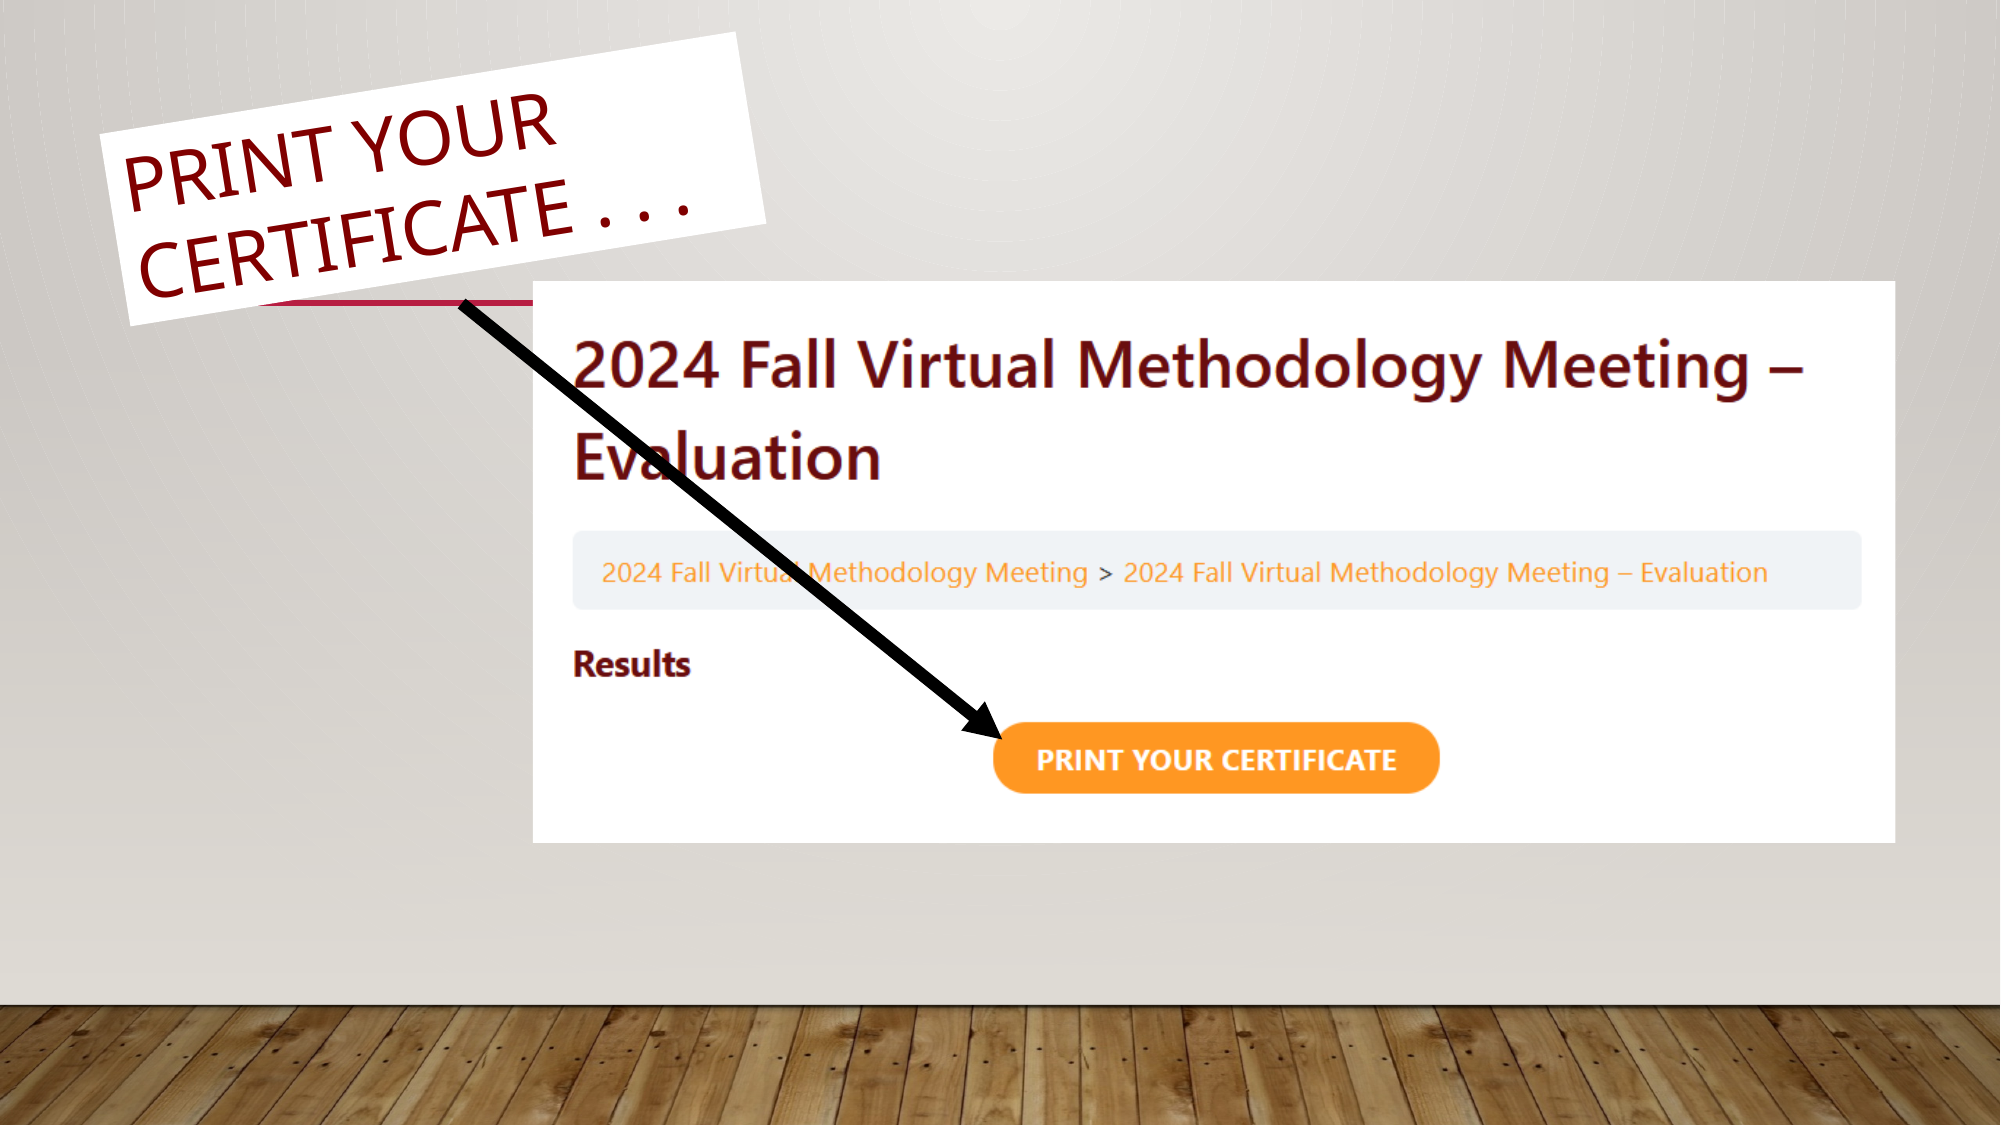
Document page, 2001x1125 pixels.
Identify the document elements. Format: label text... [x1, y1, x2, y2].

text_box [461, 303, 1003, 740]
picture [532, 281, 1896, 844]
picture [0, 1005, 2000, 1125]
text_box PRINT YOUR CERTIFICATE . . . [99, 31, 767, 327]
